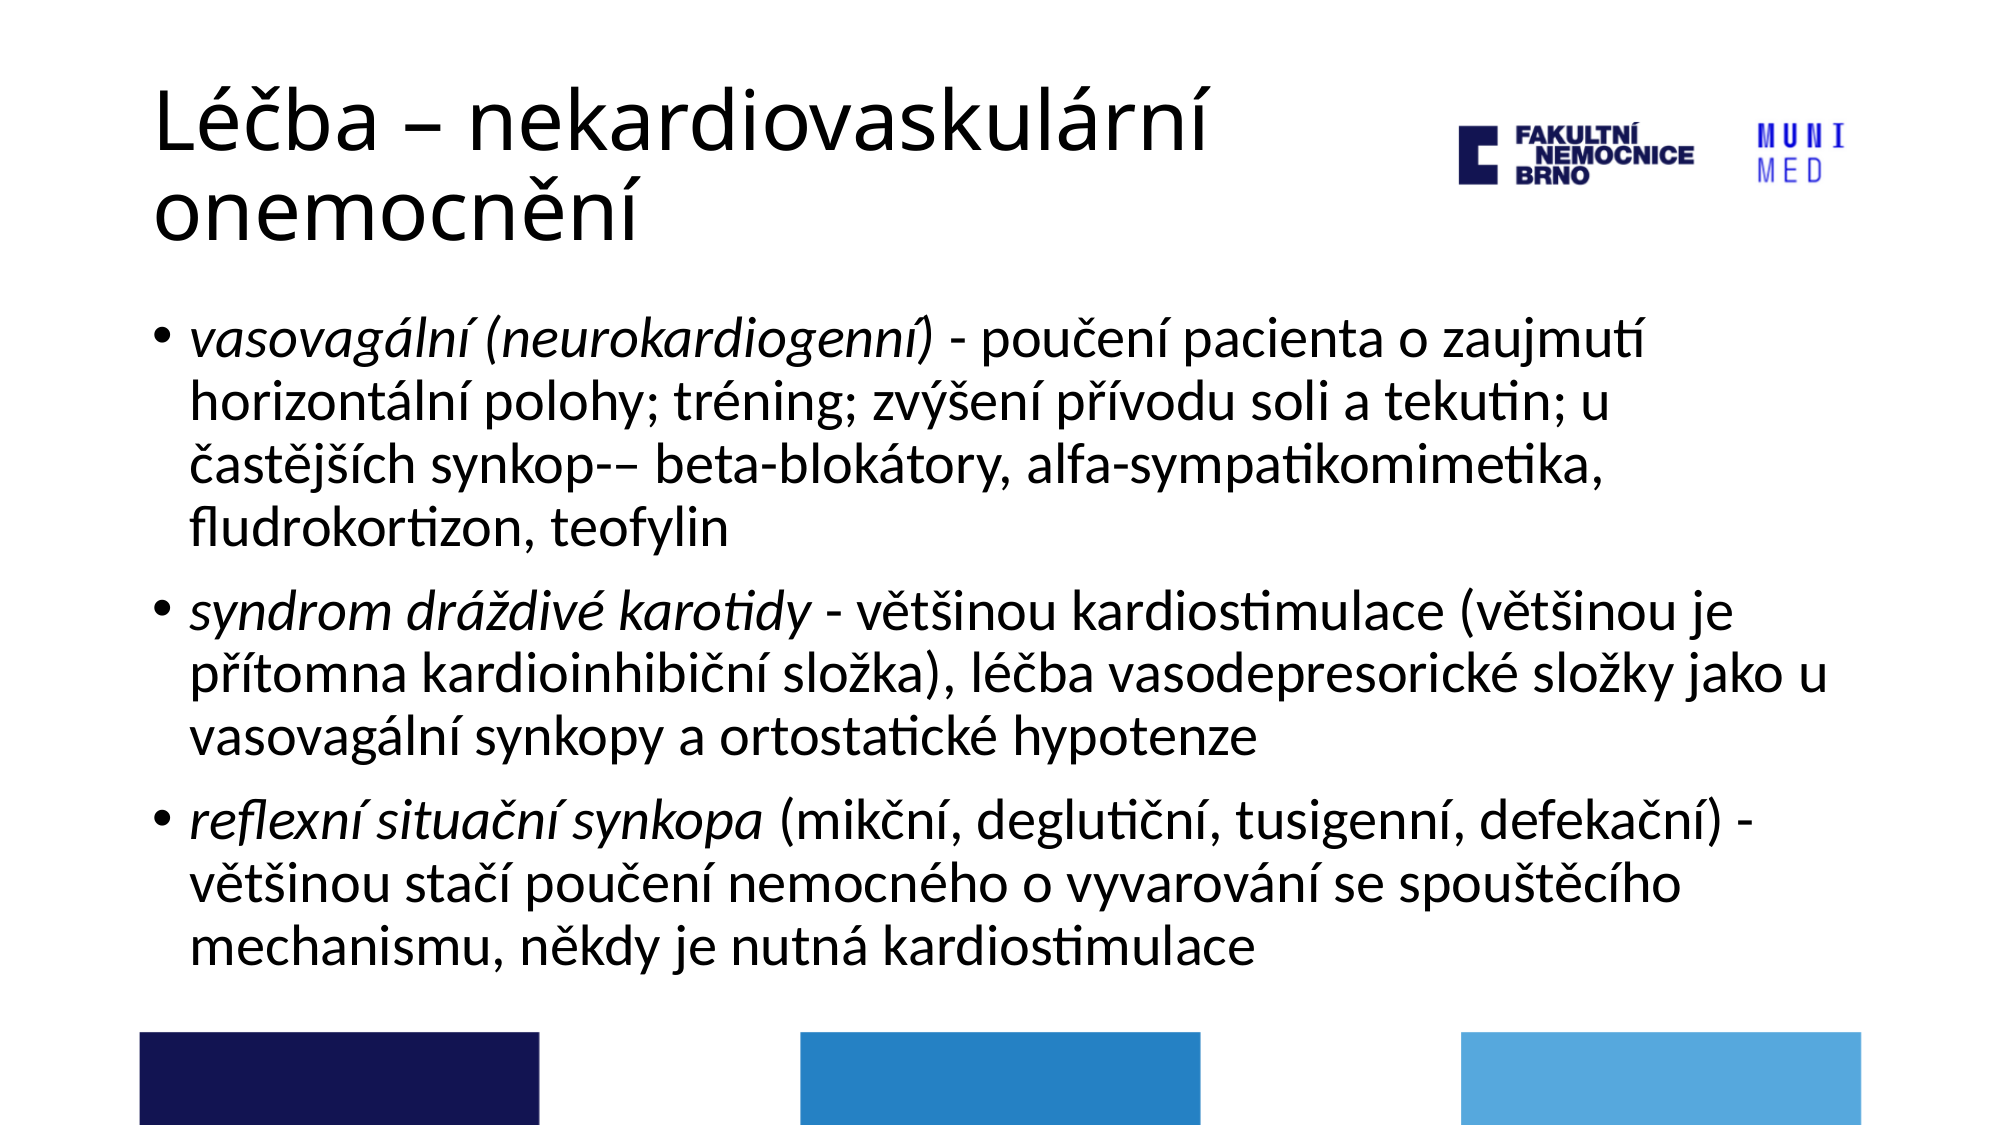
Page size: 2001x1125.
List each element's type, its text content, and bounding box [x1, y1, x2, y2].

title Léčba – nekardiovaskulární onemocnění [137, 59, 1413, 278]
list vasovagální (neurokardiogenní) - poučení pacienta o zaujmutí horizontální polohy; tréning; zvýšení přívodu soli a tekutin; u častějších synkop-– beta-blokátory, alfa-sympatikomimetika, fludrokortizon, teofylin syndrom dráždivé karotidy - většinou kardiostimulace (většinou je přítomna kardioinhibiční složka), léčba vasodepresorické složky jako u vasovagální synkopy a ortostatické hypotenze reflexní situační synkopa (mikční, deglutiční, tusigenní, defekační) - většinou stačí poučení nemocného o vyvarování se spouštěcího mechanismu, někdy je nutná kardiostimulace [137, 299, 1863, 1014]
picture [0, 0, 2001, 1125]
